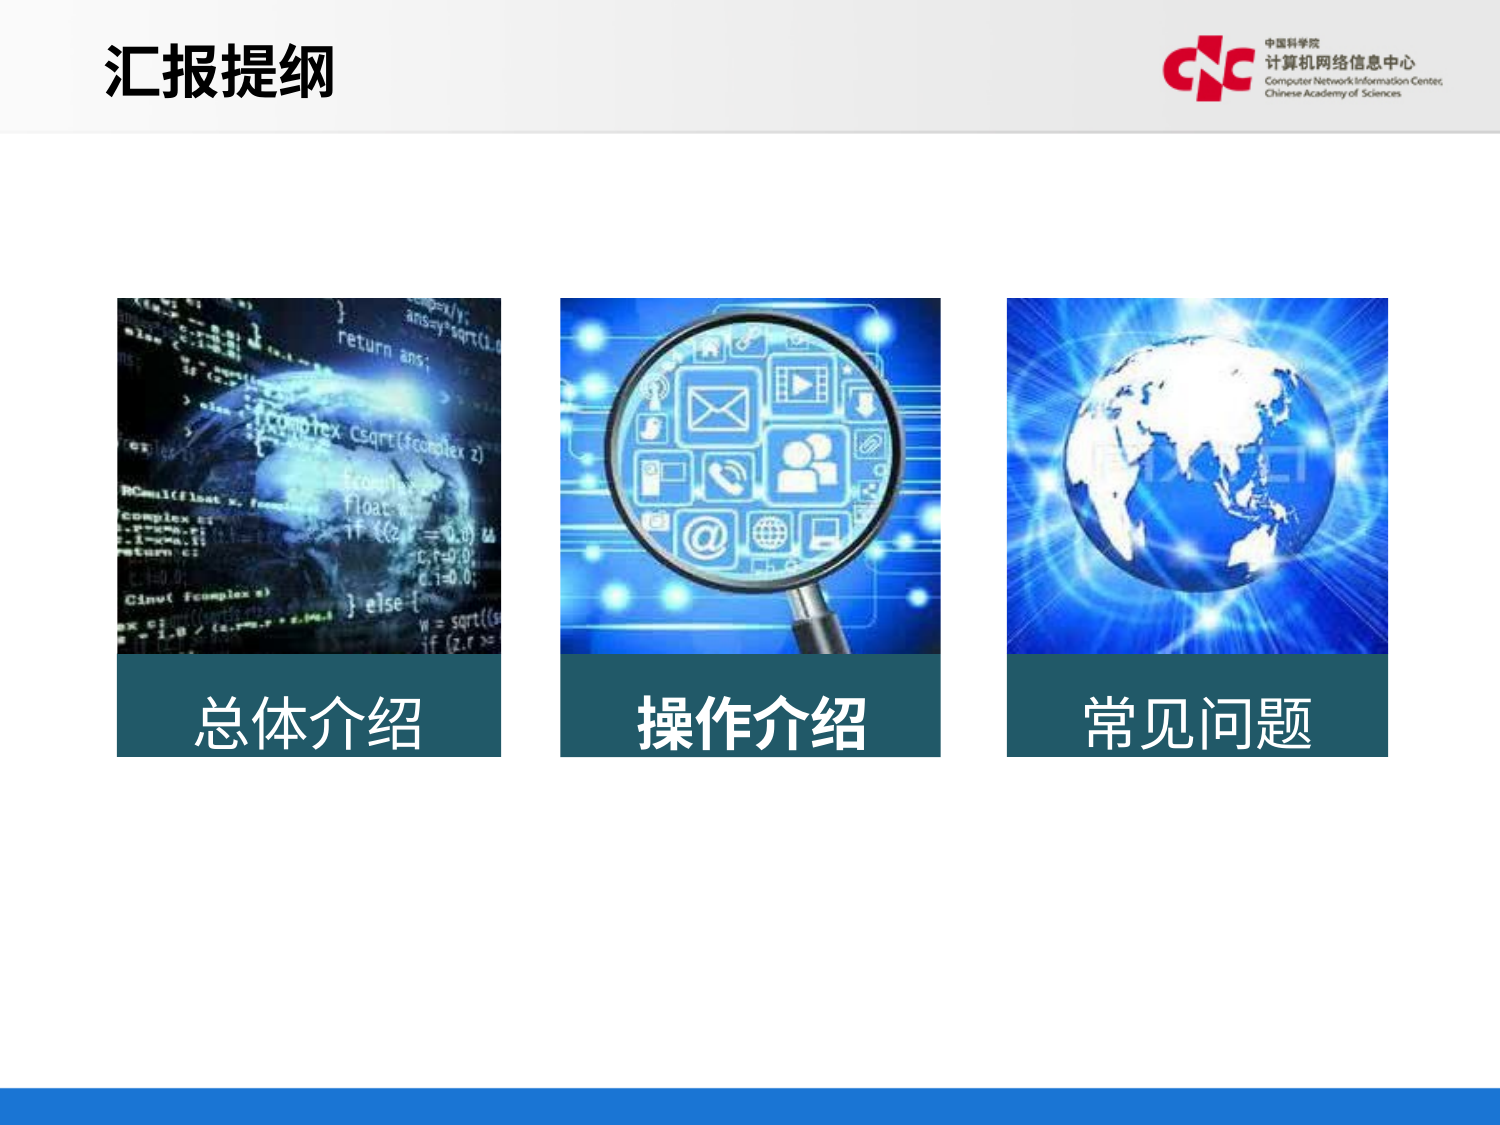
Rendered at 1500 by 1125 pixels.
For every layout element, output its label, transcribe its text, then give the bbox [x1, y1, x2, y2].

text_box [117, 298, 502, 654]
picture [0, 0, 1500, 1125]
text_box [560, 298, 941, 654]
text_box [1006, 298, 1389, 654]
text_box 常见问题 [1006, 654, 1389, 757]
text_box 总体介绍 [116, 653, 502, 757]
text_box 汇报提纲 [101, 33, 395, 106]
text_box 操作介绍 [560, 654, 941, 758]
